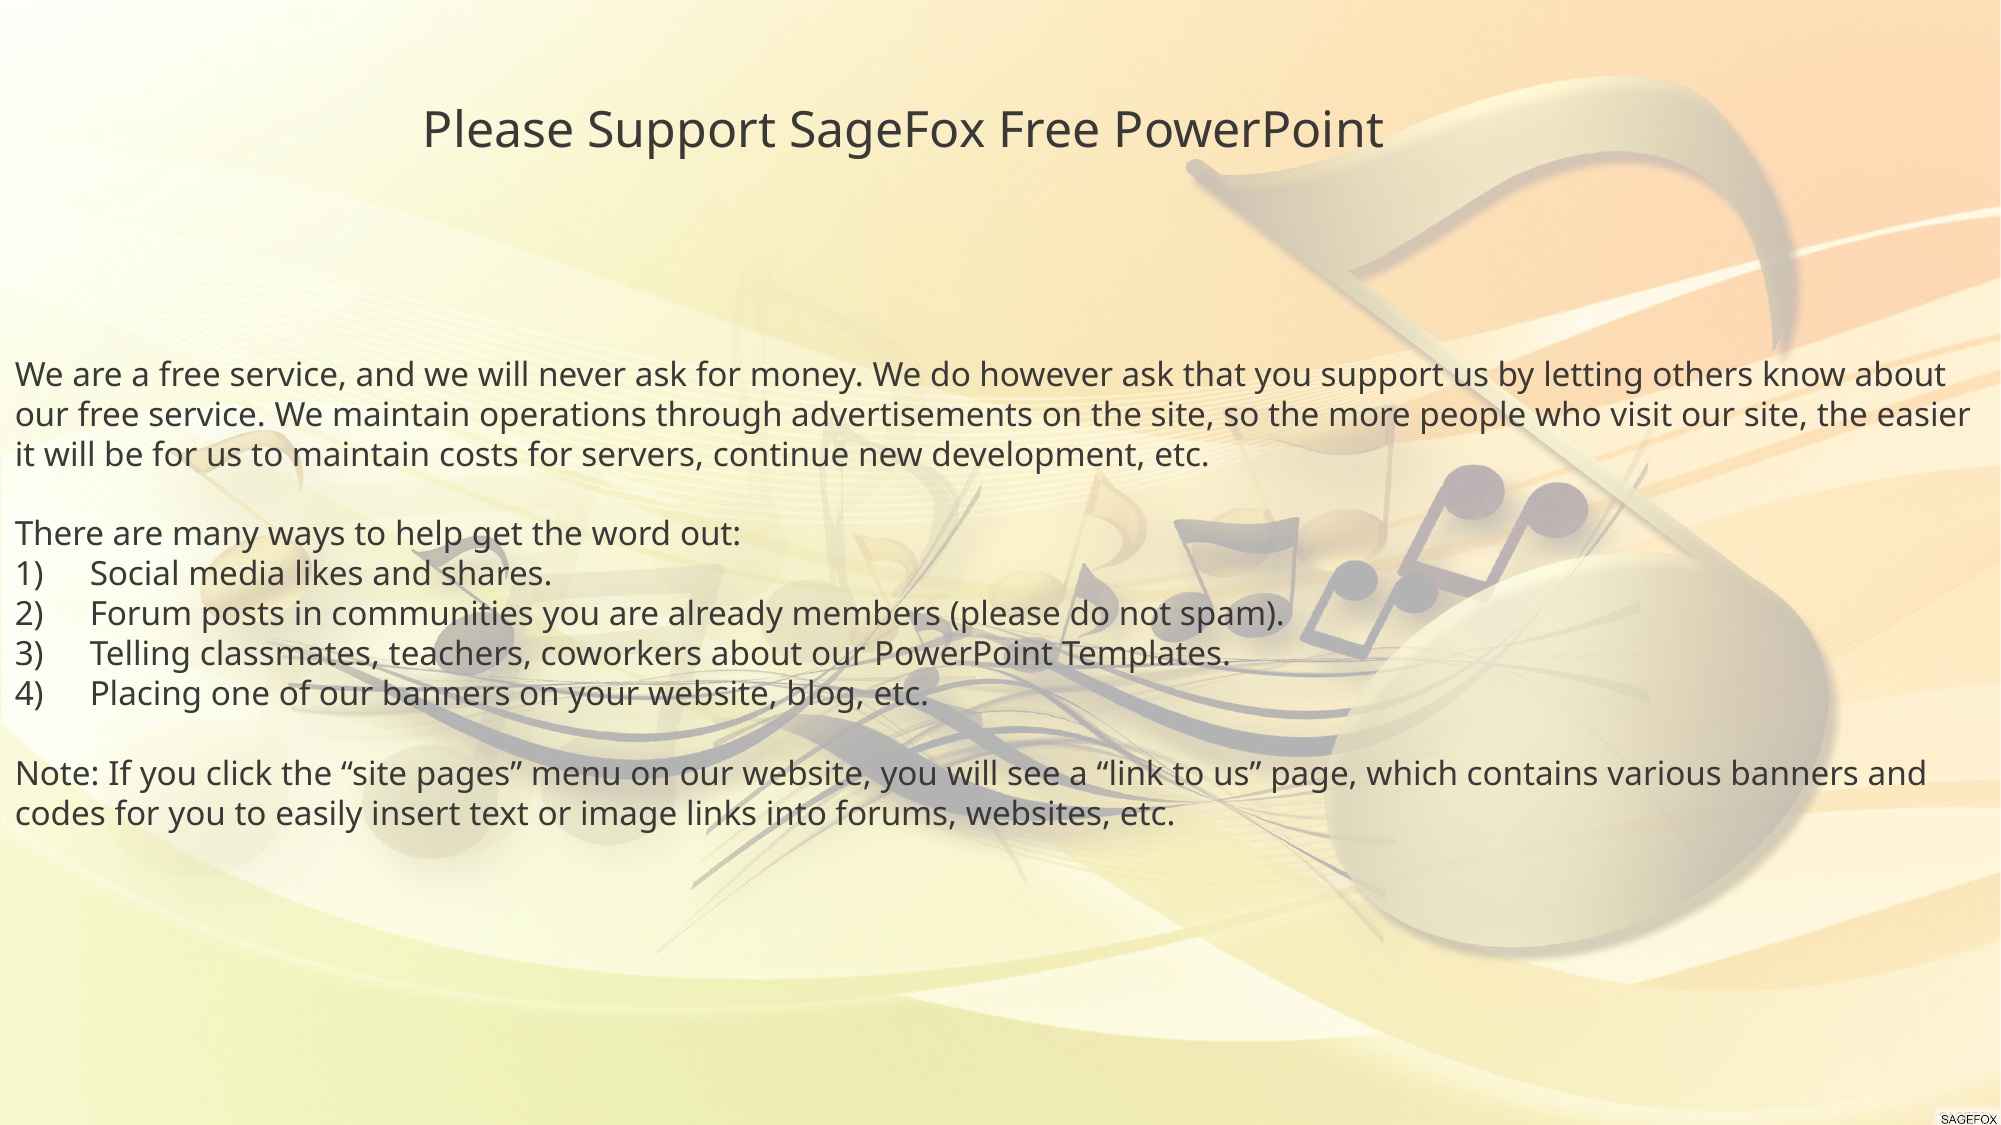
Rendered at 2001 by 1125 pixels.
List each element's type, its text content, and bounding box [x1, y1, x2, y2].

text_box We are a free service, and we will never ask for money. We do however ask that you support us by letting others know about our free service. We maintain operations through advertisements on the site, so the more people who visit our site, the easier it will be for us to maintain costs for servers, continue new development, etc. There are many ways to help get the word out: Social media likes and shares. Forum posts in communities you are already members (please do not spam). Telling classmates, teachers, coworkers about our PowerPoint Templates. Placing one of our banners on your website, blog, etc. Note: If you click the “site pages” menu on our website, you will see a “link to us” page, which contains various banners and codes for you to easily insert text or image links into forums, websites, etc. [0, 0, 2000, 1125]
title Please Support SageFox Free PowerPoint [363, 72, 1444, 190]
picture [1938, 1114, 1999, 1125]
